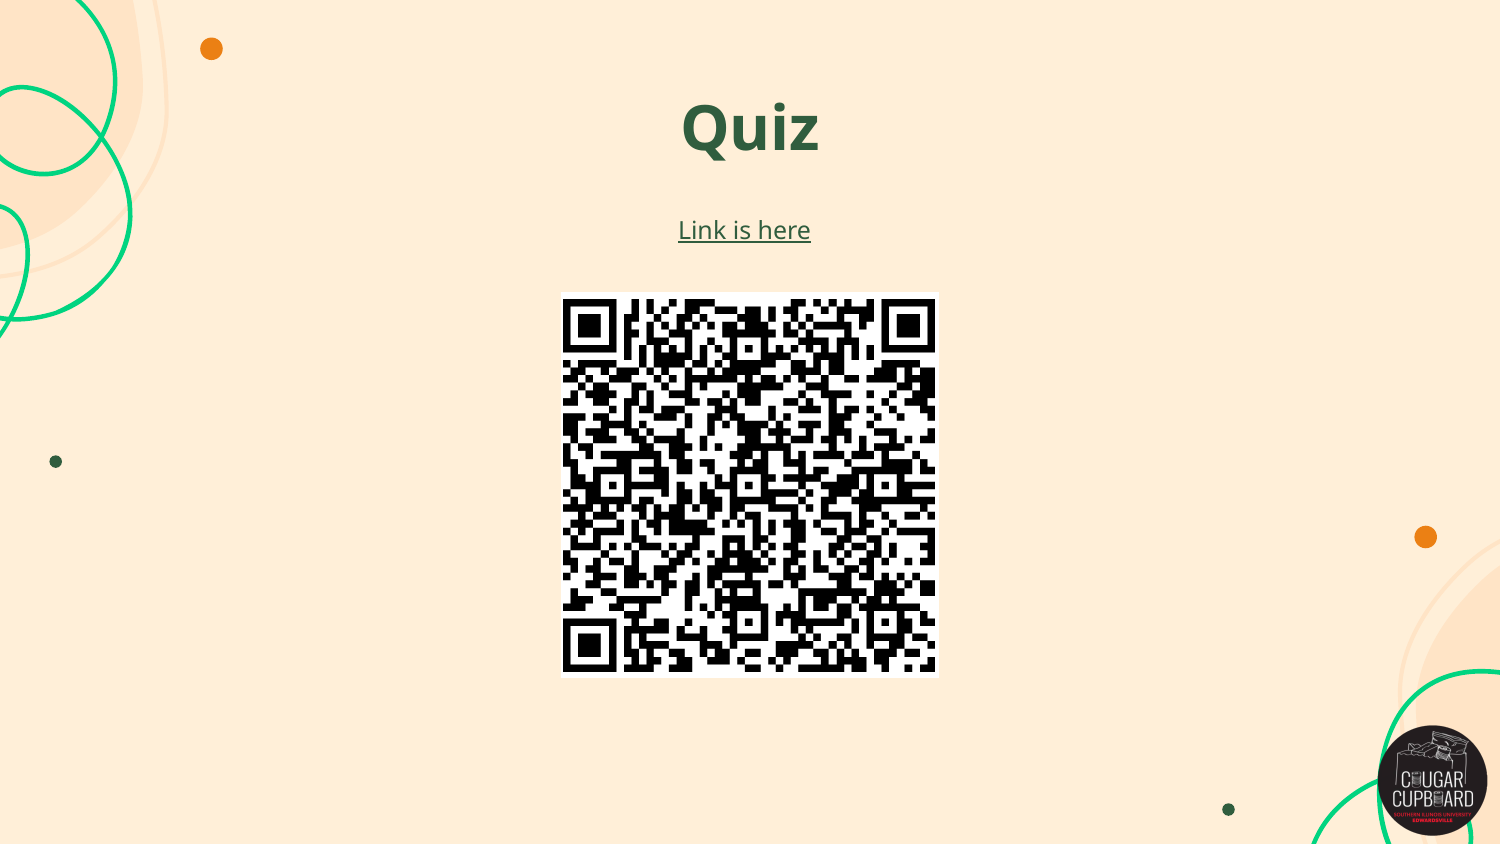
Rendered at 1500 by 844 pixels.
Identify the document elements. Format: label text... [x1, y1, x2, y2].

text_box Link is here [137, 199, 1337, 771]
picture [560, 292, 940, 678]
title Quiz [117, 72, 1383, 167]
picture [1373, 703, 1492, 844]
